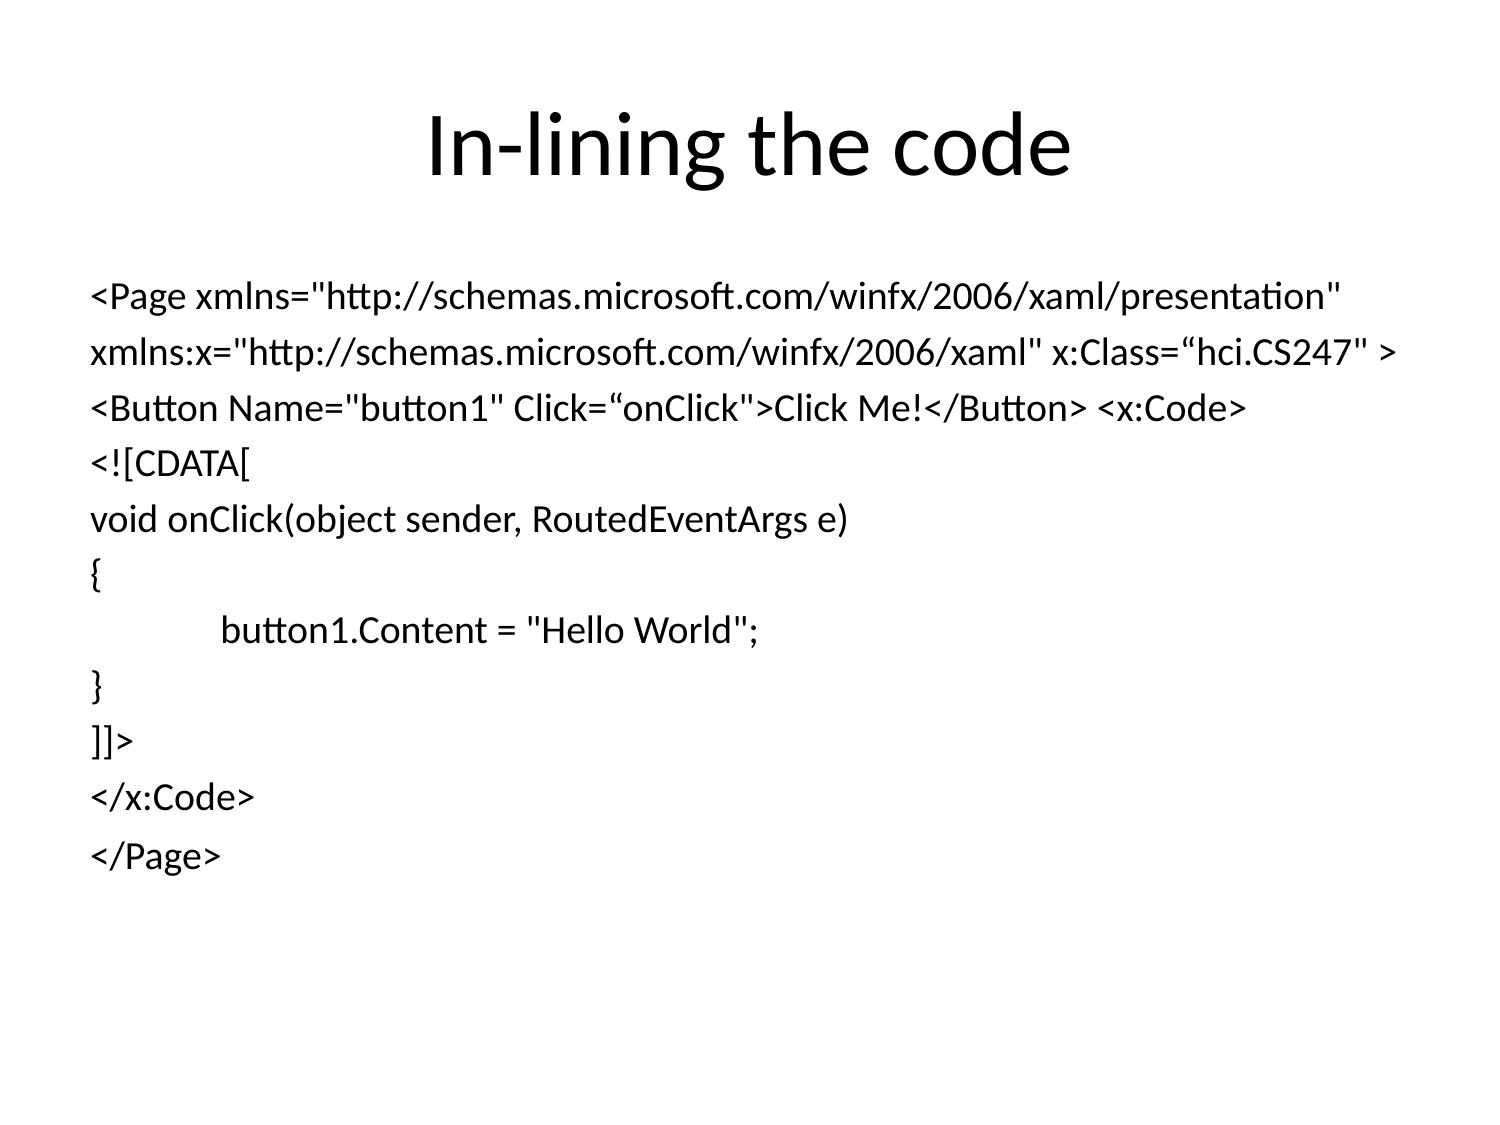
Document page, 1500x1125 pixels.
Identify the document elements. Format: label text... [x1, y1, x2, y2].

title In-lining the code [75, 45, 1425, 233]
list <Page xmlns="http://schemas.microsoft.com/winfx/2006/xaml/presentation" xmlns:x="http://schemas.microsoft.com/winfx/2006/xaml" x:Class=“hci.CS247" > <Button Name="button1" Click=“onClick">Click Me!</Button> <x:Code> <![CDATA[ void onClick(object sender, RoutedEventArgs e) { button1.Content = "Hello World"; } ]]> </x:Code> </Page> [75, 262, 1425, 1005]
